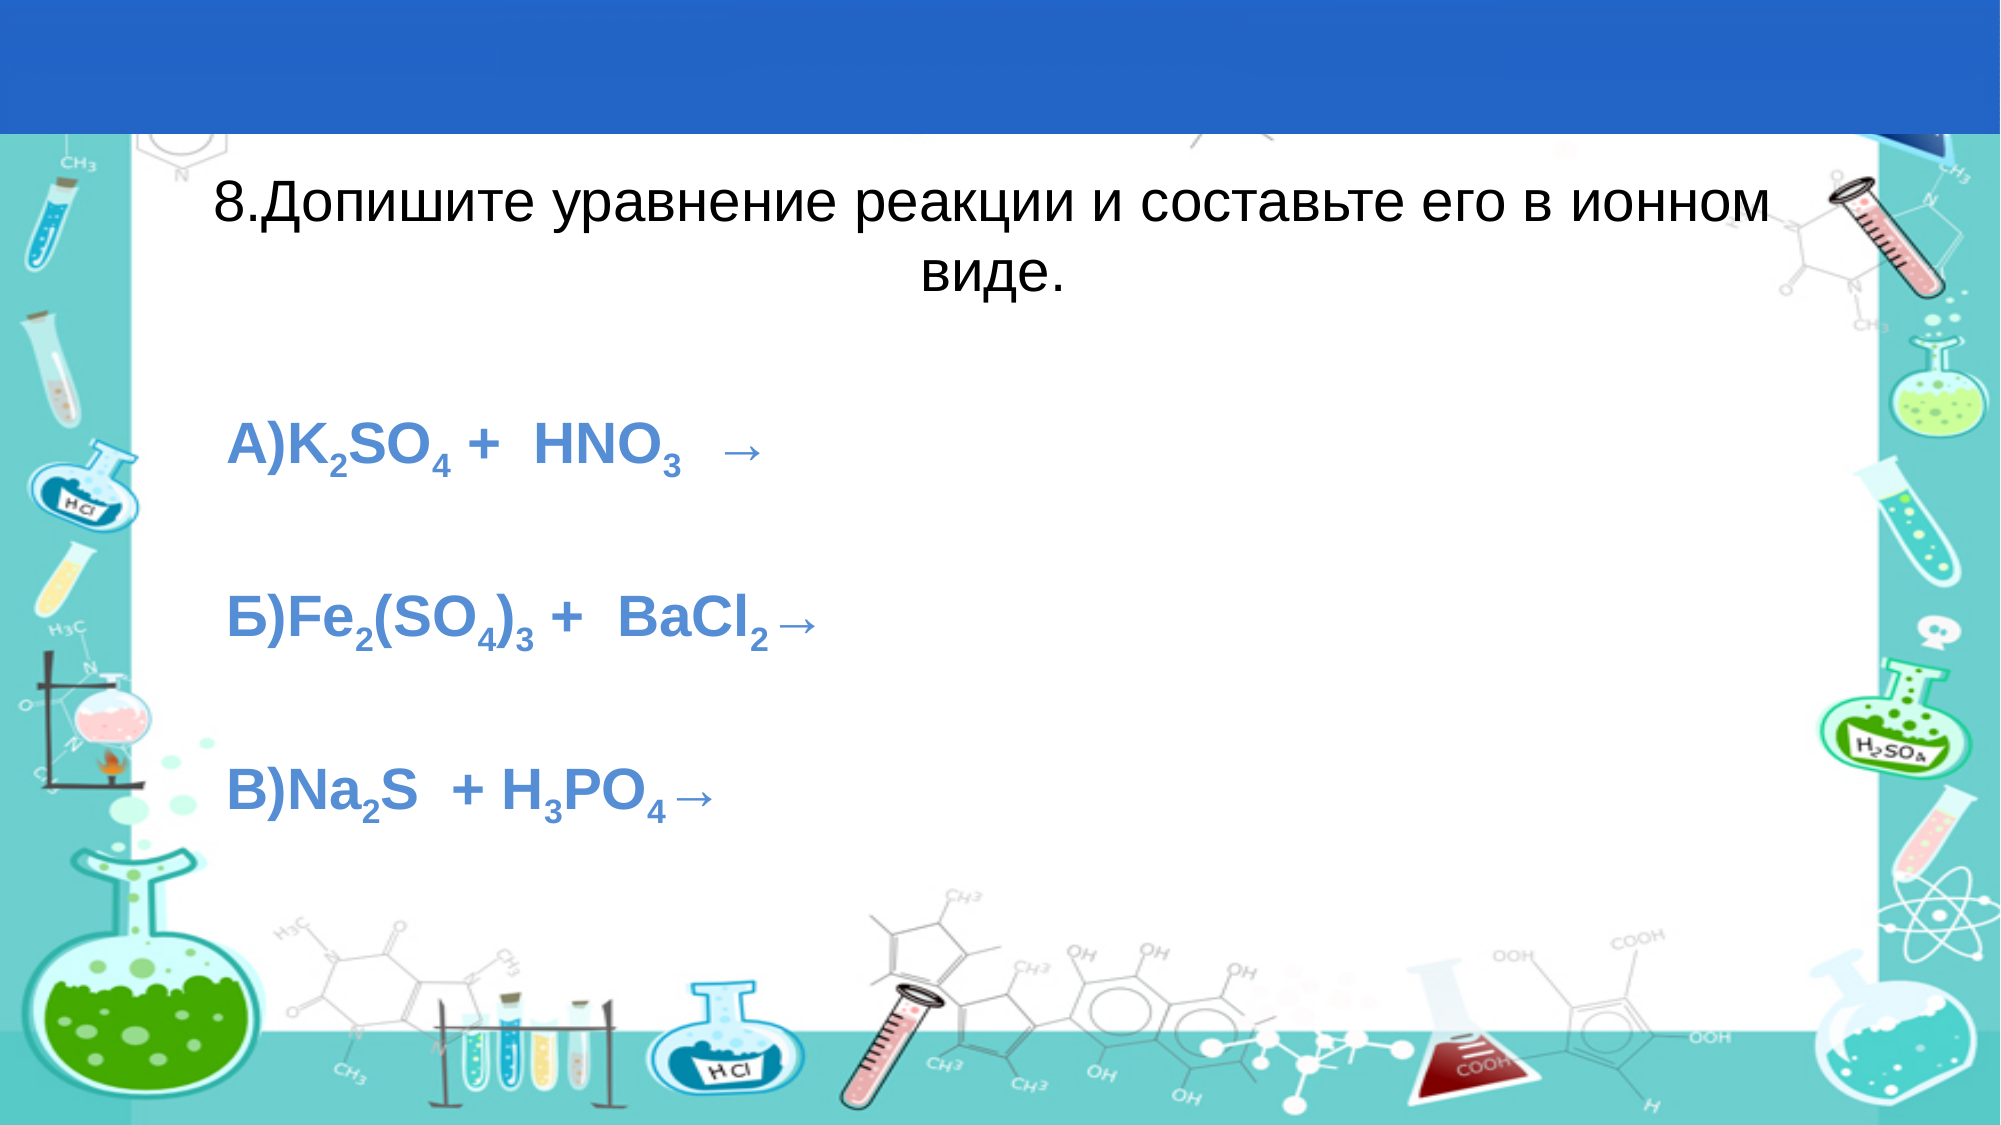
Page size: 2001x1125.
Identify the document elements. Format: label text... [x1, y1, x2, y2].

title 8.Допишите уравнение реакции и составьте его в ионном виде. [126, 146, 1861, 327]
picture [0, 0, 2001, 1125]
list А)K2SO4 + HNO3 → Б)Fe2(SO4)3 + BaCl2→ В)Na2S + H3PO4→ [210, 397, 1930, 728]
